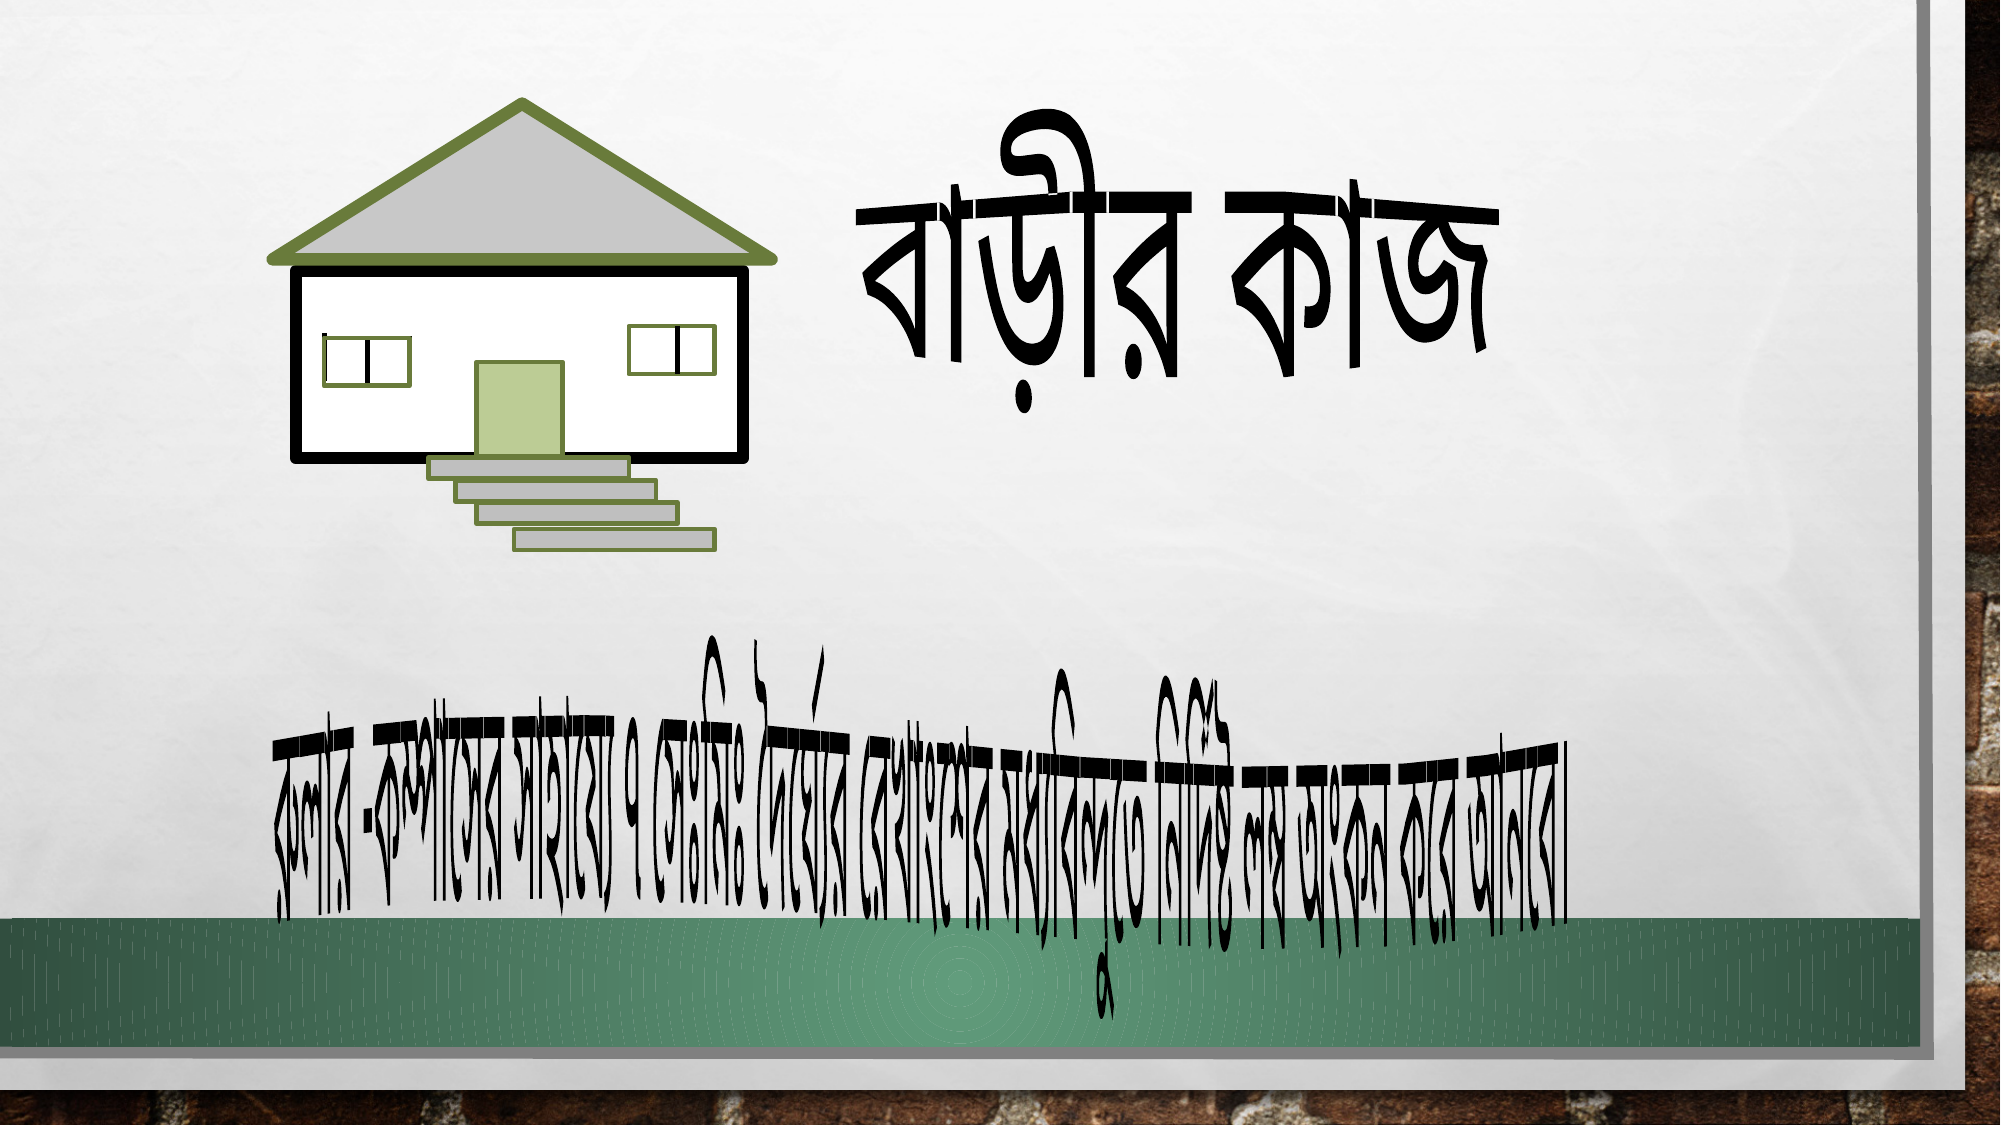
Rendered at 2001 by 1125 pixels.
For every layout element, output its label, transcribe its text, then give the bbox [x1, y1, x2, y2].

picture [0, 0, 2000, 1125]
text_box রুলার -কম্পাসের সাহায্যে ৭ সেঃমিঃ দৈর্ঘ্যের রেখাংশের মধ্যবিন্দুতে নির্দিষ্ট লম্ব অংকন করে আনবে। [859, 720, 923, 924]
text_box রুলার -কম্পাসের সাহায্যে ৭ সেঃমিঃ দৈর্ঘ্যের রেখাংশের মধ্যবিন্দুতে নির্দিষ্ট লম্ব অংকন করে আনবে। [373, 698, 505, 906]
text_box রুলার -কম্পাসের সাহায্যে ৭ সেঃমিঃ দৈর্ঘ্যের রেখাংশের মধ্যবিন্দুতে নির্দিষ্ট লম্ব অংকন করে আনবে। [512, 695, 615, 917]
text_box রুলার -কম্পাসের সাহায্যে ৭ সেঃমিঃ দৈর্ঘ্যের রেখাংশের মধ্যবিন্দুতে নির্দিষ্ট লম্ব অংকন করে আনবে। [1154, 675, 1234, 952]
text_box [272, 103, 772, 551]
